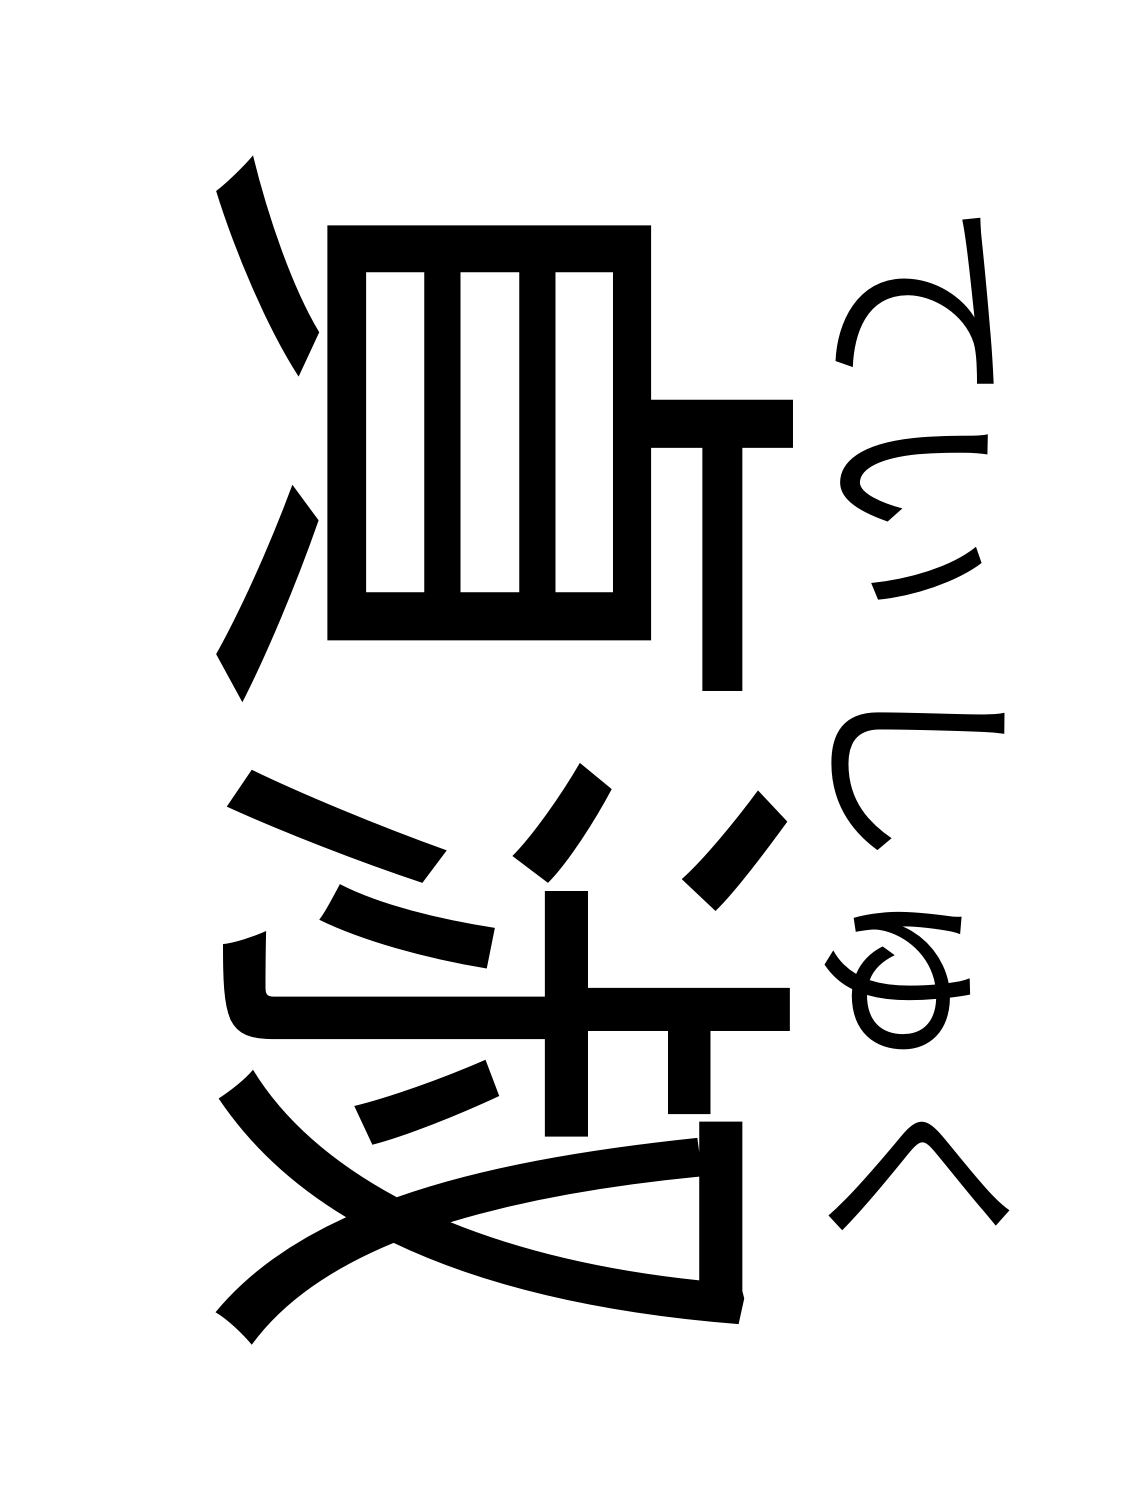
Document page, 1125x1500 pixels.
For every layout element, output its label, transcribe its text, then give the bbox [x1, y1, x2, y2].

text_box 貞淑 [135, 116, 775, 1384]
text_box てい しゅく [775, 88, 1058, 1459]
